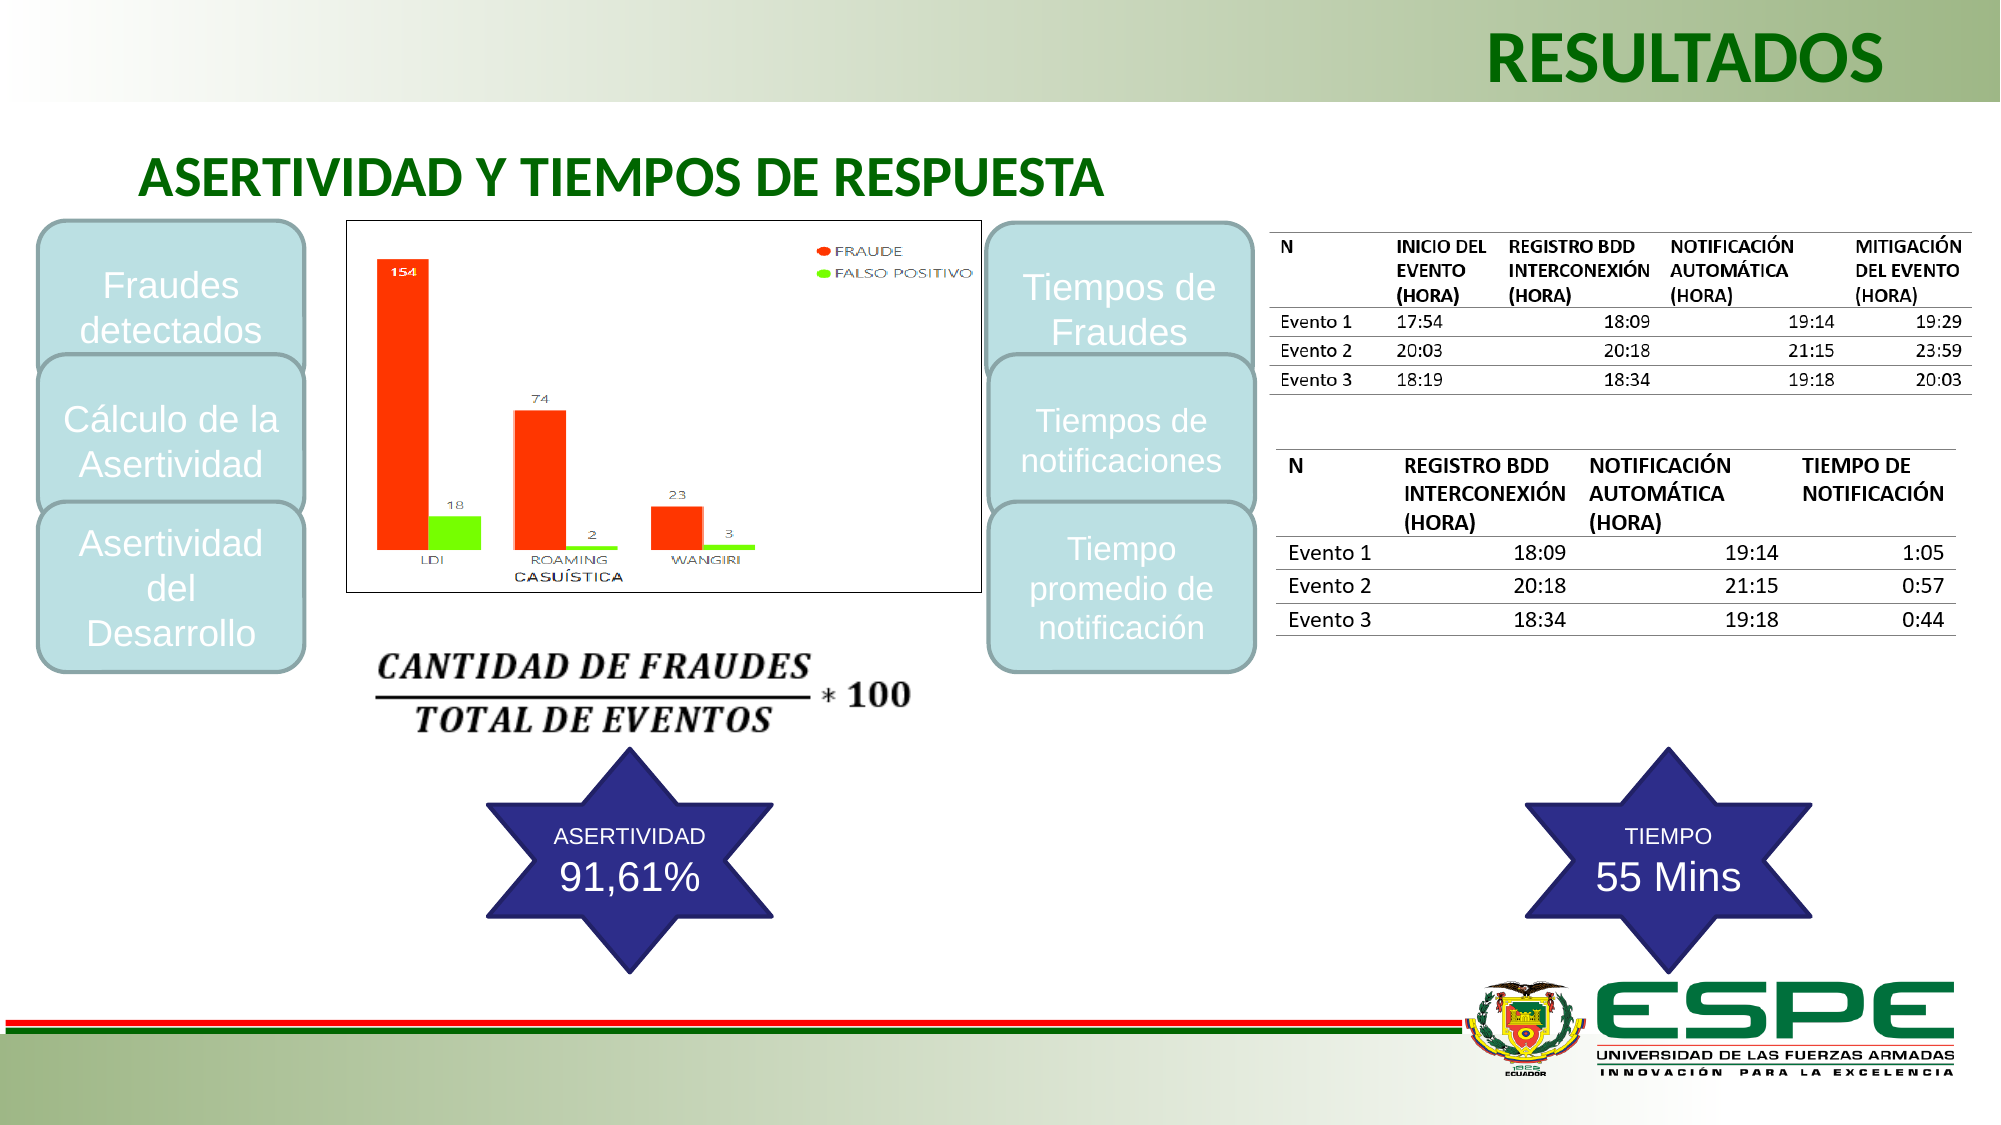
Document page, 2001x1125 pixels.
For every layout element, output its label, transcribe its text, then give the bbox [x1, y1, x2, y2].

picture [346, 220, 982, 593]
text_box Asertividad del Desarrollo [35, 499, 307, 675]
list ASERTIVIDAD Y TIEMPOS DE RESPUESTA [123, 130, 1924, 355]
text_box Tiempos de Fraudes [986, 220, 1252, 377]
text_box ASERTIVIDAD 91,61% [485, 776, 774, 975]
picture [1465, 981, 1954, 1076]
picture [1257, 222, 1985, 404]
text_box Tiempos de notificaciones [986, 352, 1258, 513]
picture [345, 619, 950, 768]
text_box Tiempo promedio de notificación [986, 499, 1258, 675]
text_box Cálculo de la Asertividad [35, 352, 307, 513]
picture [1269, 436, 1968, 640]
text_box TIEMPO 55 Mins [1524, 746, 1813, 975]
text_box Fraudes detectados [35, 218, 307, 372]
title RESULTADOS [99, 0, 1900, 188]
